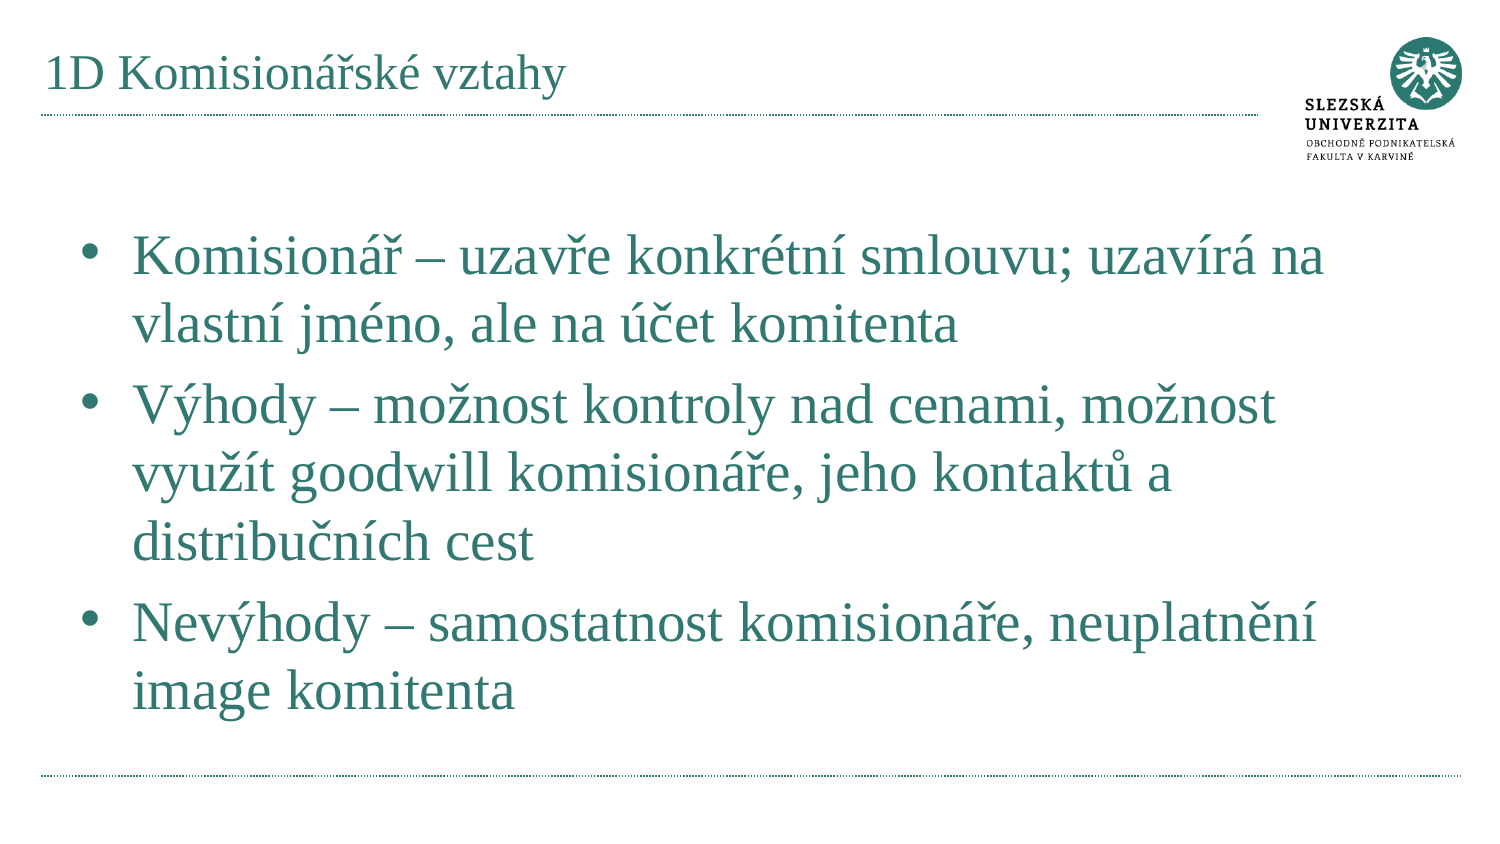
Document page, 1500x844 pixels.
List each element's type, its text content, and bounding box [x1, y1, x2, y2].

title 1D Komisionářské vztahy [29, 32, 668, 116]
picture [1305, 37, 1462, 160]
text_box Komisionář – uzavře konkrétní smlouvu; uzavírá na vlastní jméno, ale na účet komitenta Výhody – možnost kontroly nad cenami, možnost využít goodwill komisionáře, jeho kontaktů a distribučních cest Nevýhody – samostatnost komisionáře, neuplatnění image komitenta [64, 209, 1424, 729]
